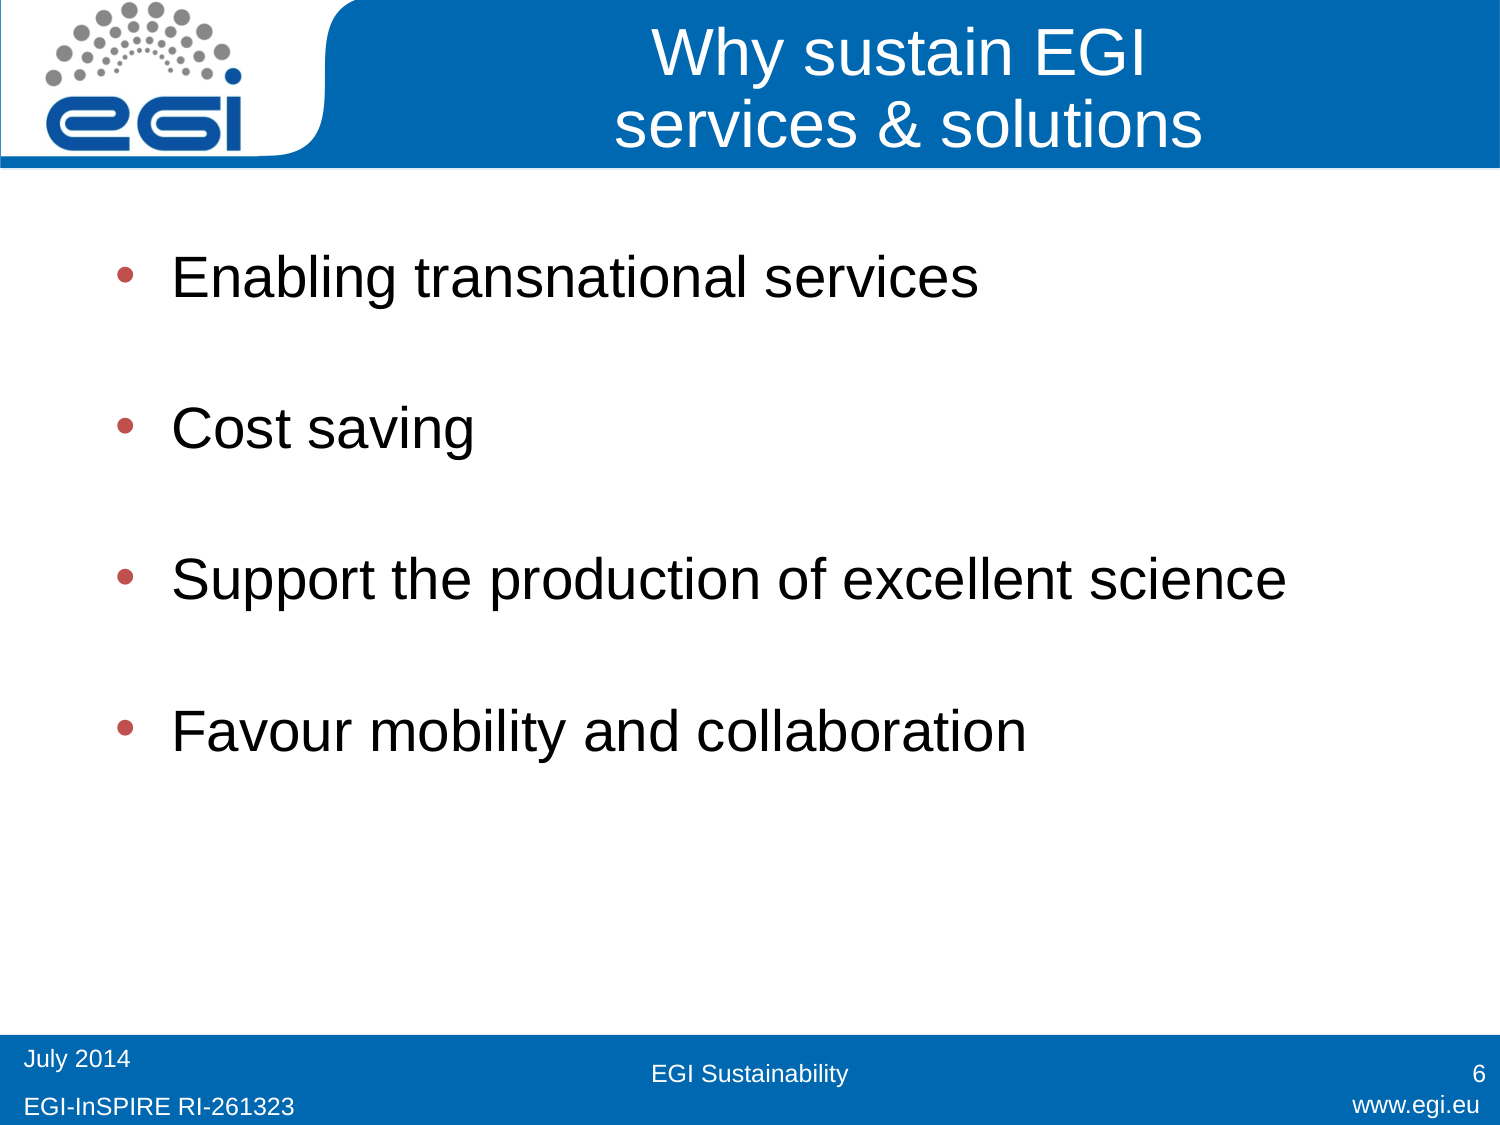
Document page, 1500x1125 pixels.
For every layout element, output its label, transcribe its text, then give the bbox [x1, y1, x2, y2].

title Why sustain EGI services & solutions [348, 19, 1471, 161]
footer EGI Sustainability [512, 1042, 988, 1103]
list Enabling transnational services Cost saving Support the production of excellent science Favour mobility and collaboration [100, 231, 1425, 975]
picture [0, 0, 1500, 170]
slide_number 6 [1151, 1042, 1500, 1103]
